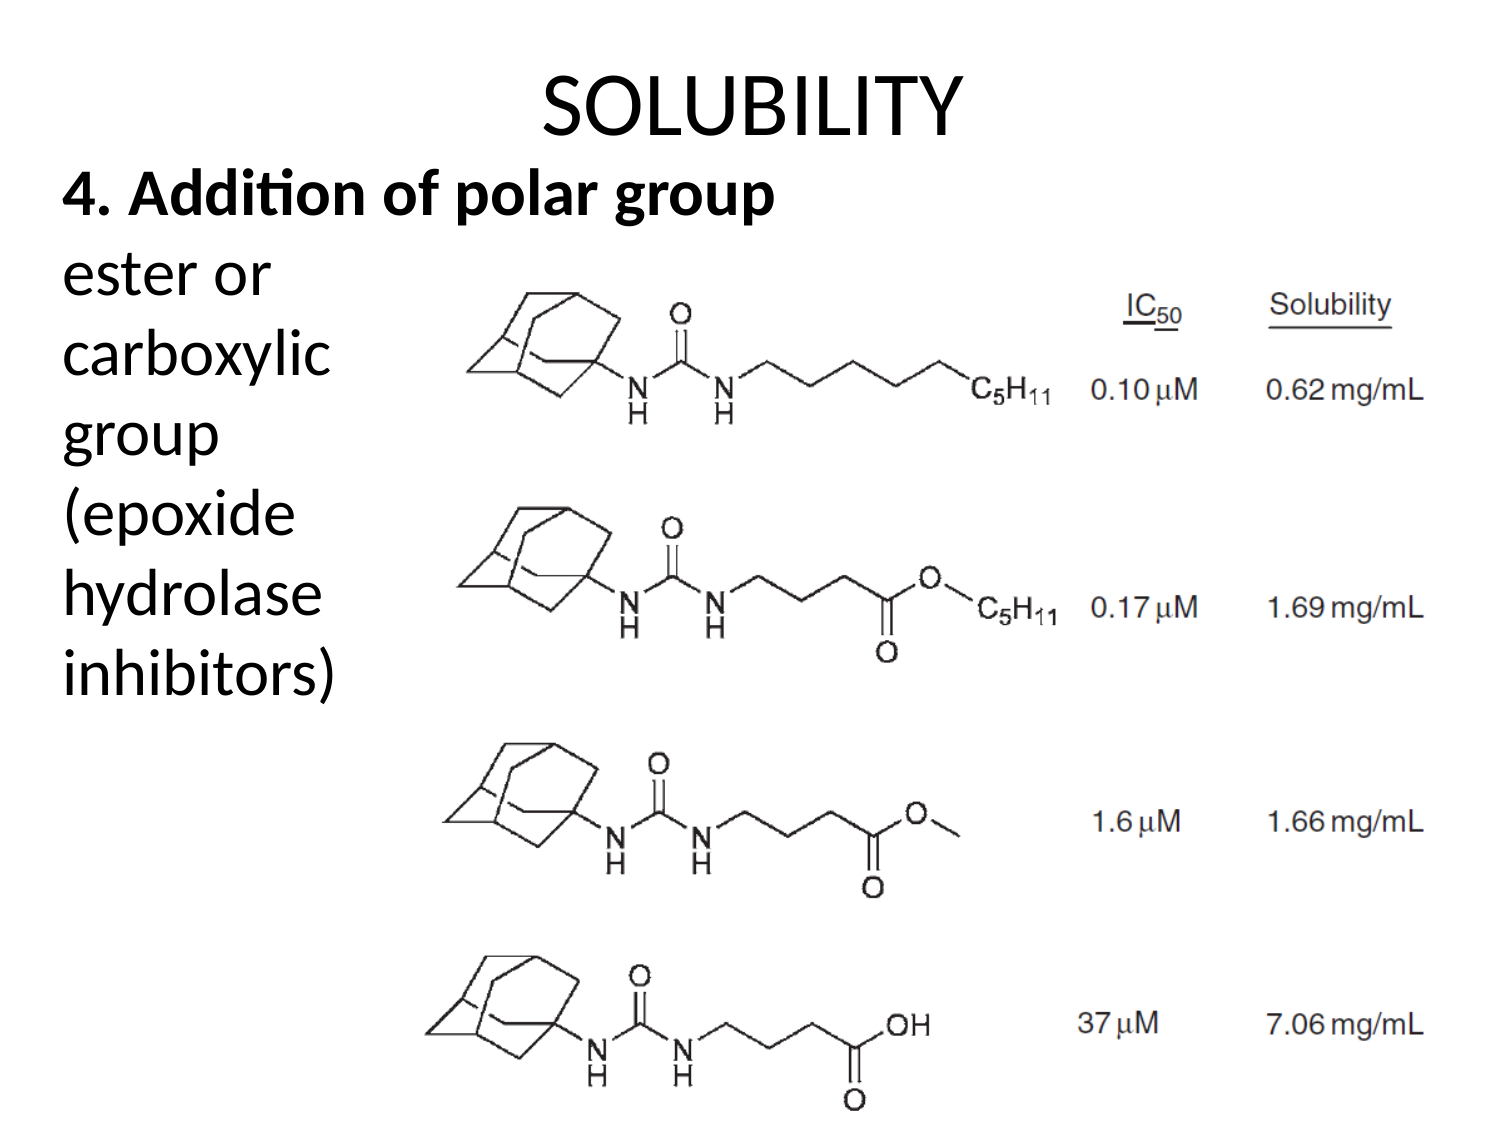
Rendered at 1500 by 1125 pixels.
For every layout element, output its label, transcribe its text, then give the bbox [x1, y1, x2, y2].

text_box 4. Addition of polar group ester or carboxylic group (epoxide hydrolase inhibitors) [47, 141, 1459, 717]
picture [367, 285, 1500, 1125]
title SOLUBILITY [78, 4, 1428, 141]
